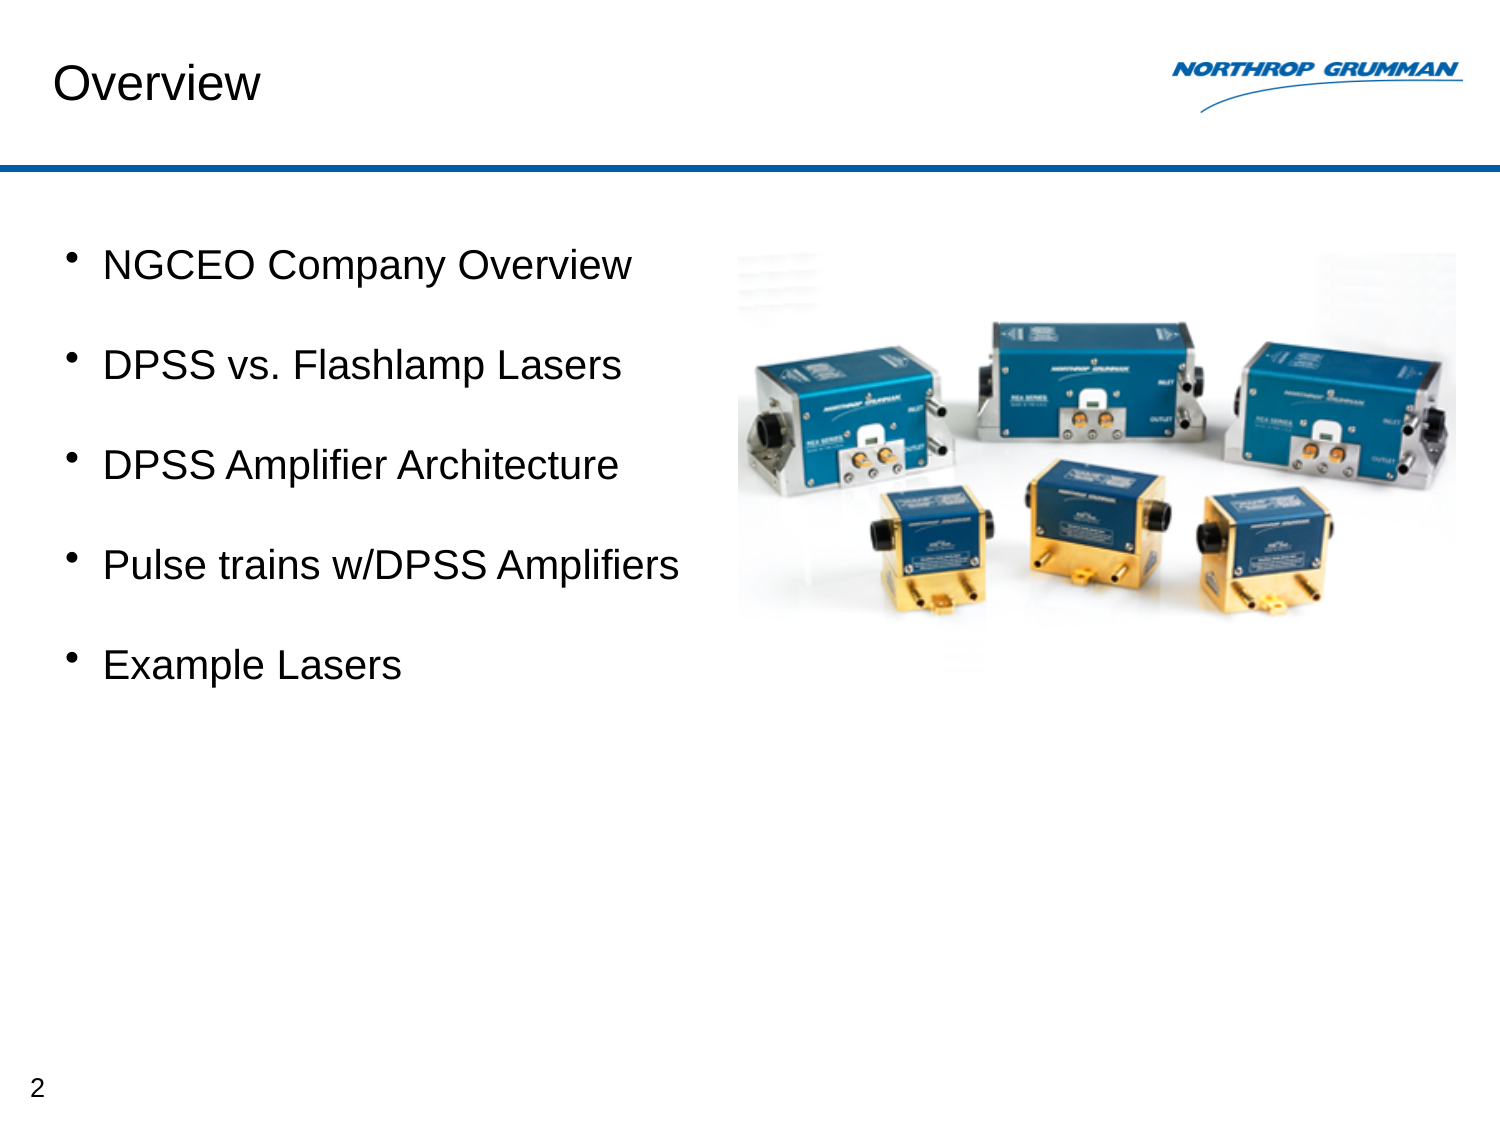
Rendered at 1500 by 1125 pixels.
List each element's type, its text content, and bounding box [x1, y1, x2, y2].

picture [738, 246, 1456, 701]
slide_number 2 [4, 1062, 71, 1112]
picture [1172, 62, 1463, 113]
title Overview [37, 11, 1138, 150]
list NGCEO Company Overview DPSS vs. Flashlamp Lasers DPSS Amplifier Architecture Pulse trains w/DPSS Amplifiers Example Lasers [49, 229, 1426, 973]
